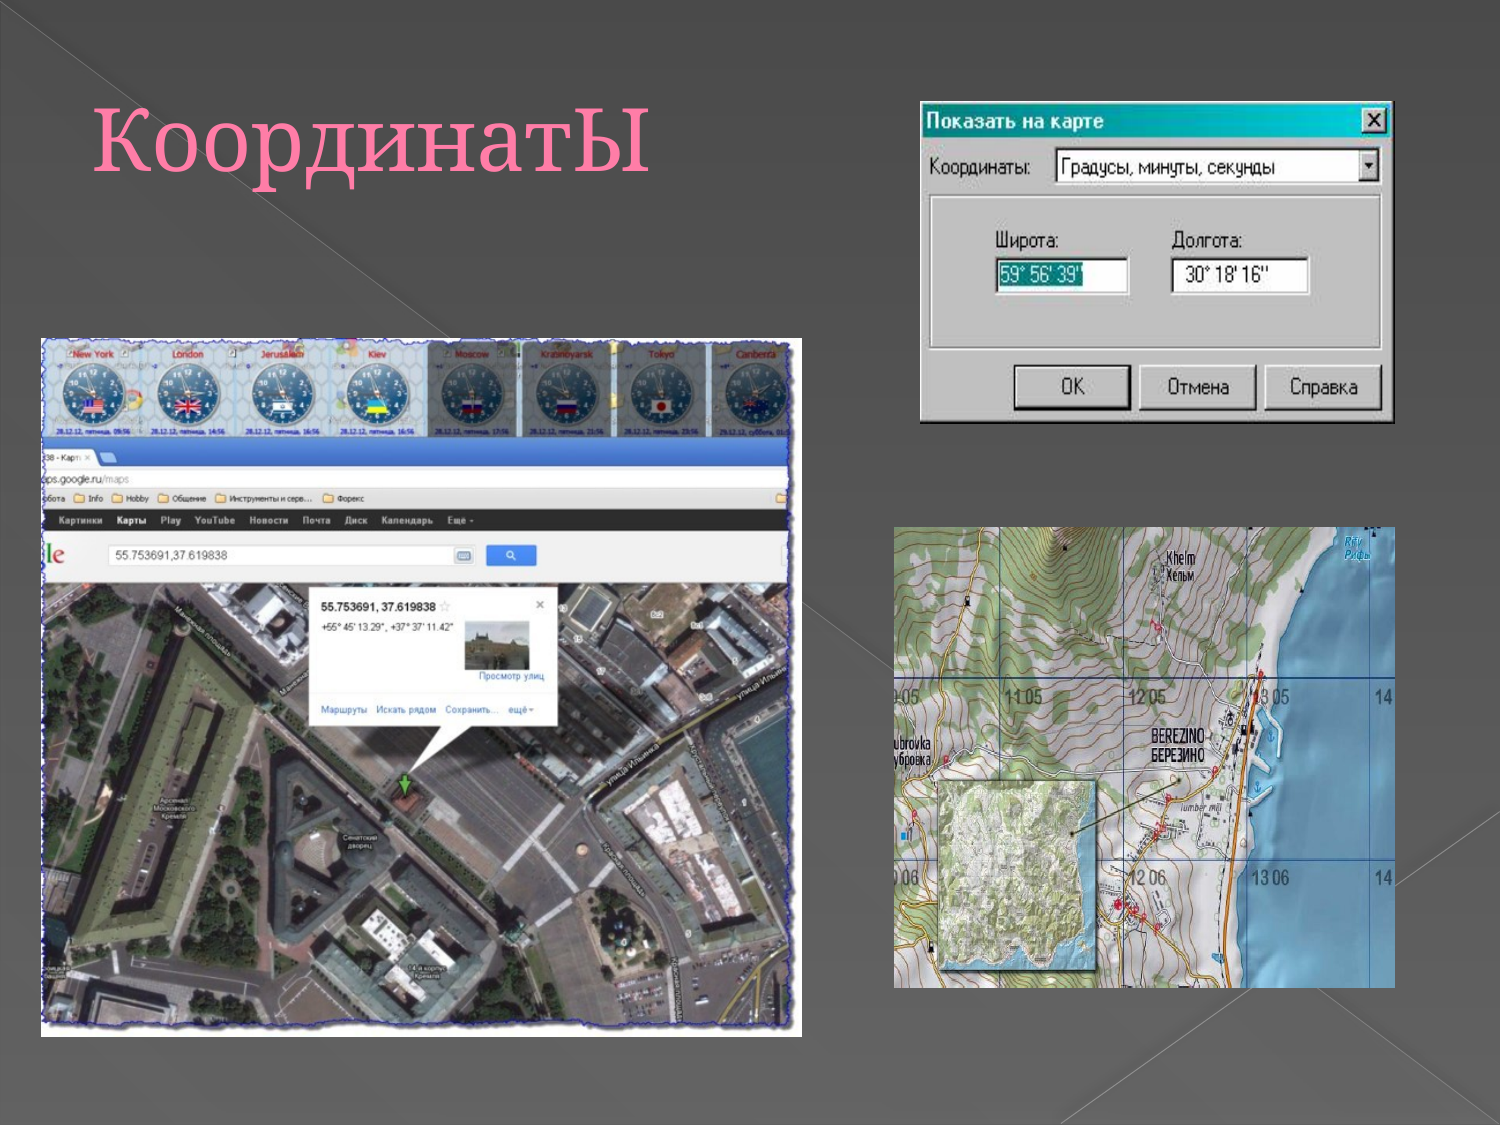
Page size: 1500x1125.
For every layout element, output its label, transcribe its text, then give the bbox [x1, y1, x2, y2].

picture [893, 526, 1395, 988]
title КоординатЫ [76, 42, 732, 231]
picture [920, 101, 1395, 425]
picture [40, 337, 802, 1038]
